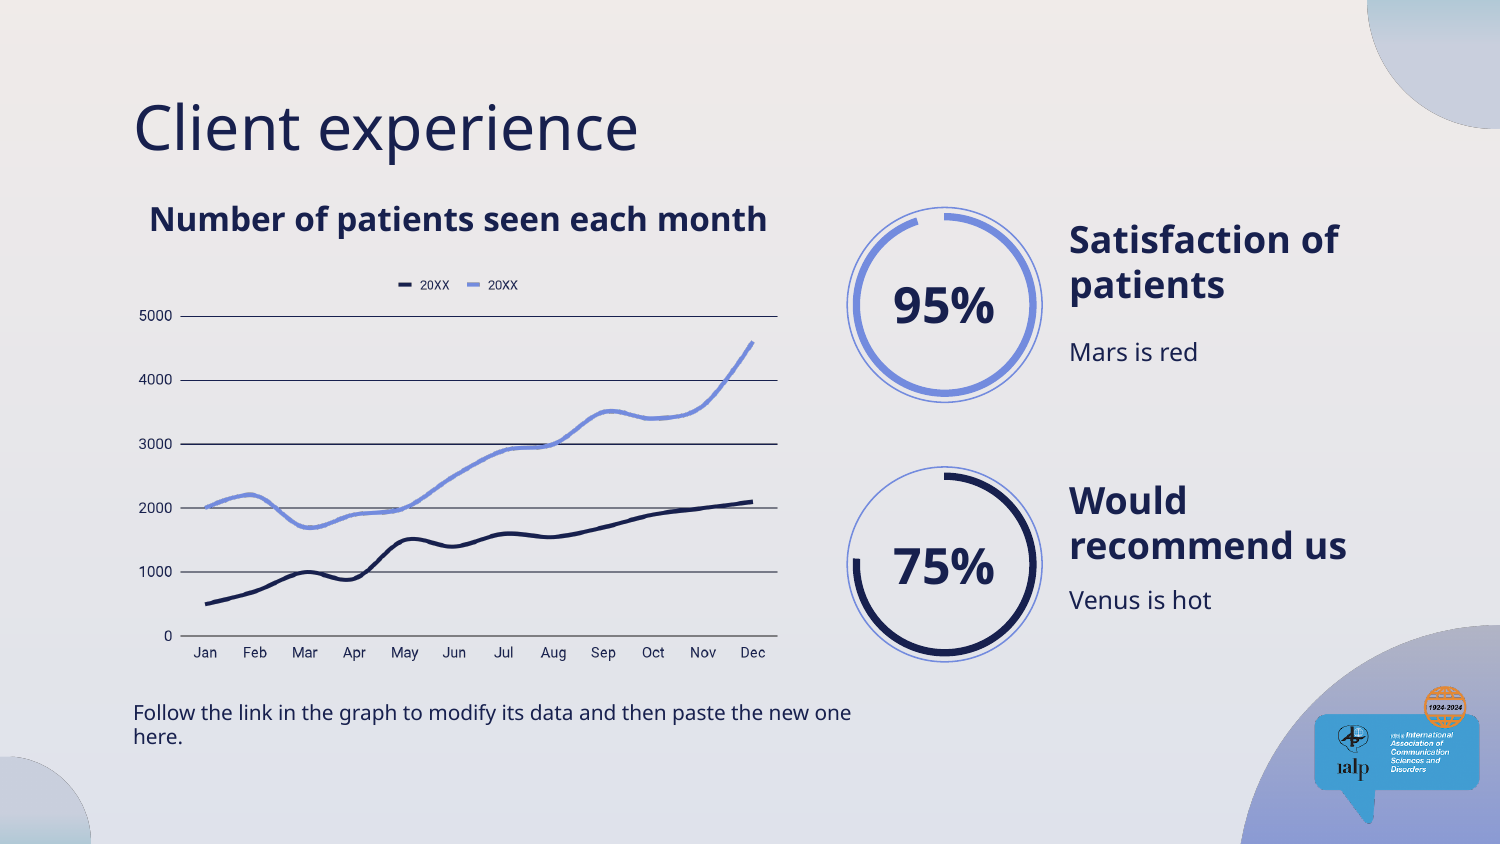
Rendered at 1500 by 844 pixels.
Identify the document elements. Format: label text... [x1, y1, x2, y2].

text_box Venus is hot [1054, 569, 1382, 633]
text_box [852, 472, 1037, 657]
picture [1237, 625, 1500, 844]
text_box [847, 207, 1043, 403]
text_box Number of patients seen each month [118, 183, 800, 256]
text_box Follow the link in the graph to modify its data and then paste the new one here. [118, 692, 921, 756]
text_box 95% [862, 267, 1027, 340]
text_box Mars is red [1054, 321, 1382, 385]
title Client experience [118, 72, 1382, 167]
picture [0, 757, 91, 844]
text_box Would recommend us [1054, 483, 1382, 569]
picture [116, 255, 799, 684]
text_box [852, 213, 1037, 397]
text_box 75% [862, 528, 1027, 601]
text_box [847, 466, 1043, 662]
text_box Satisfaction of patients [1054, 222, 1382, 321]
text_box [0, 0, 1500, 844]
picture [1367, 0, 1500, 129]
